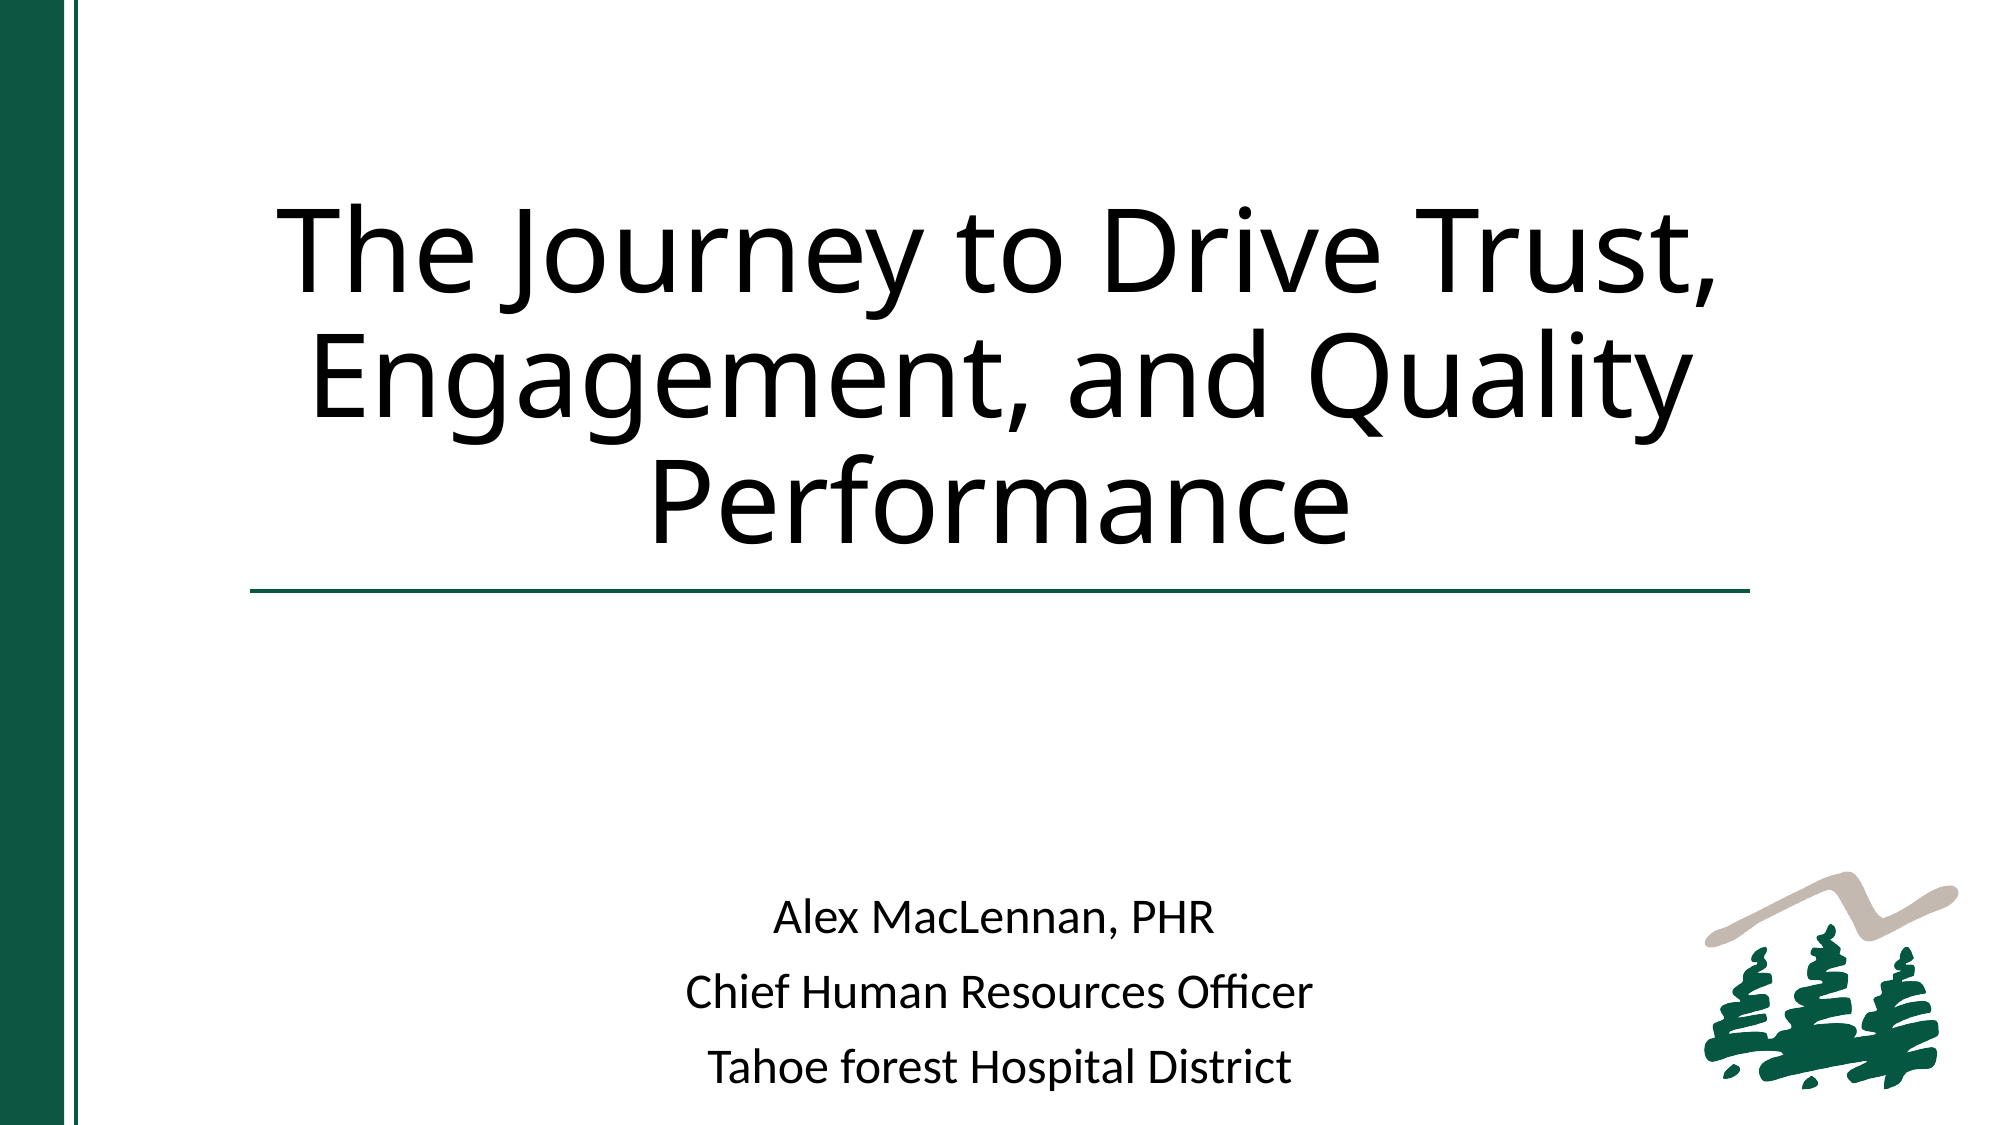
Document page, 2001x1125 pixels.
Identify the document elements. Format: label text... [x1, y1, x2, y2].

picture [1682, 866, 1978, 1095]
subtitle Alex MacLennan, PHR Chief Human Resources Officer Tahoe forest Hospital District [249, 882, 1750, 1125]
title The Journey to Drive Trust, Engagement, and Quality Performance [249, 184, 1750, 576]
